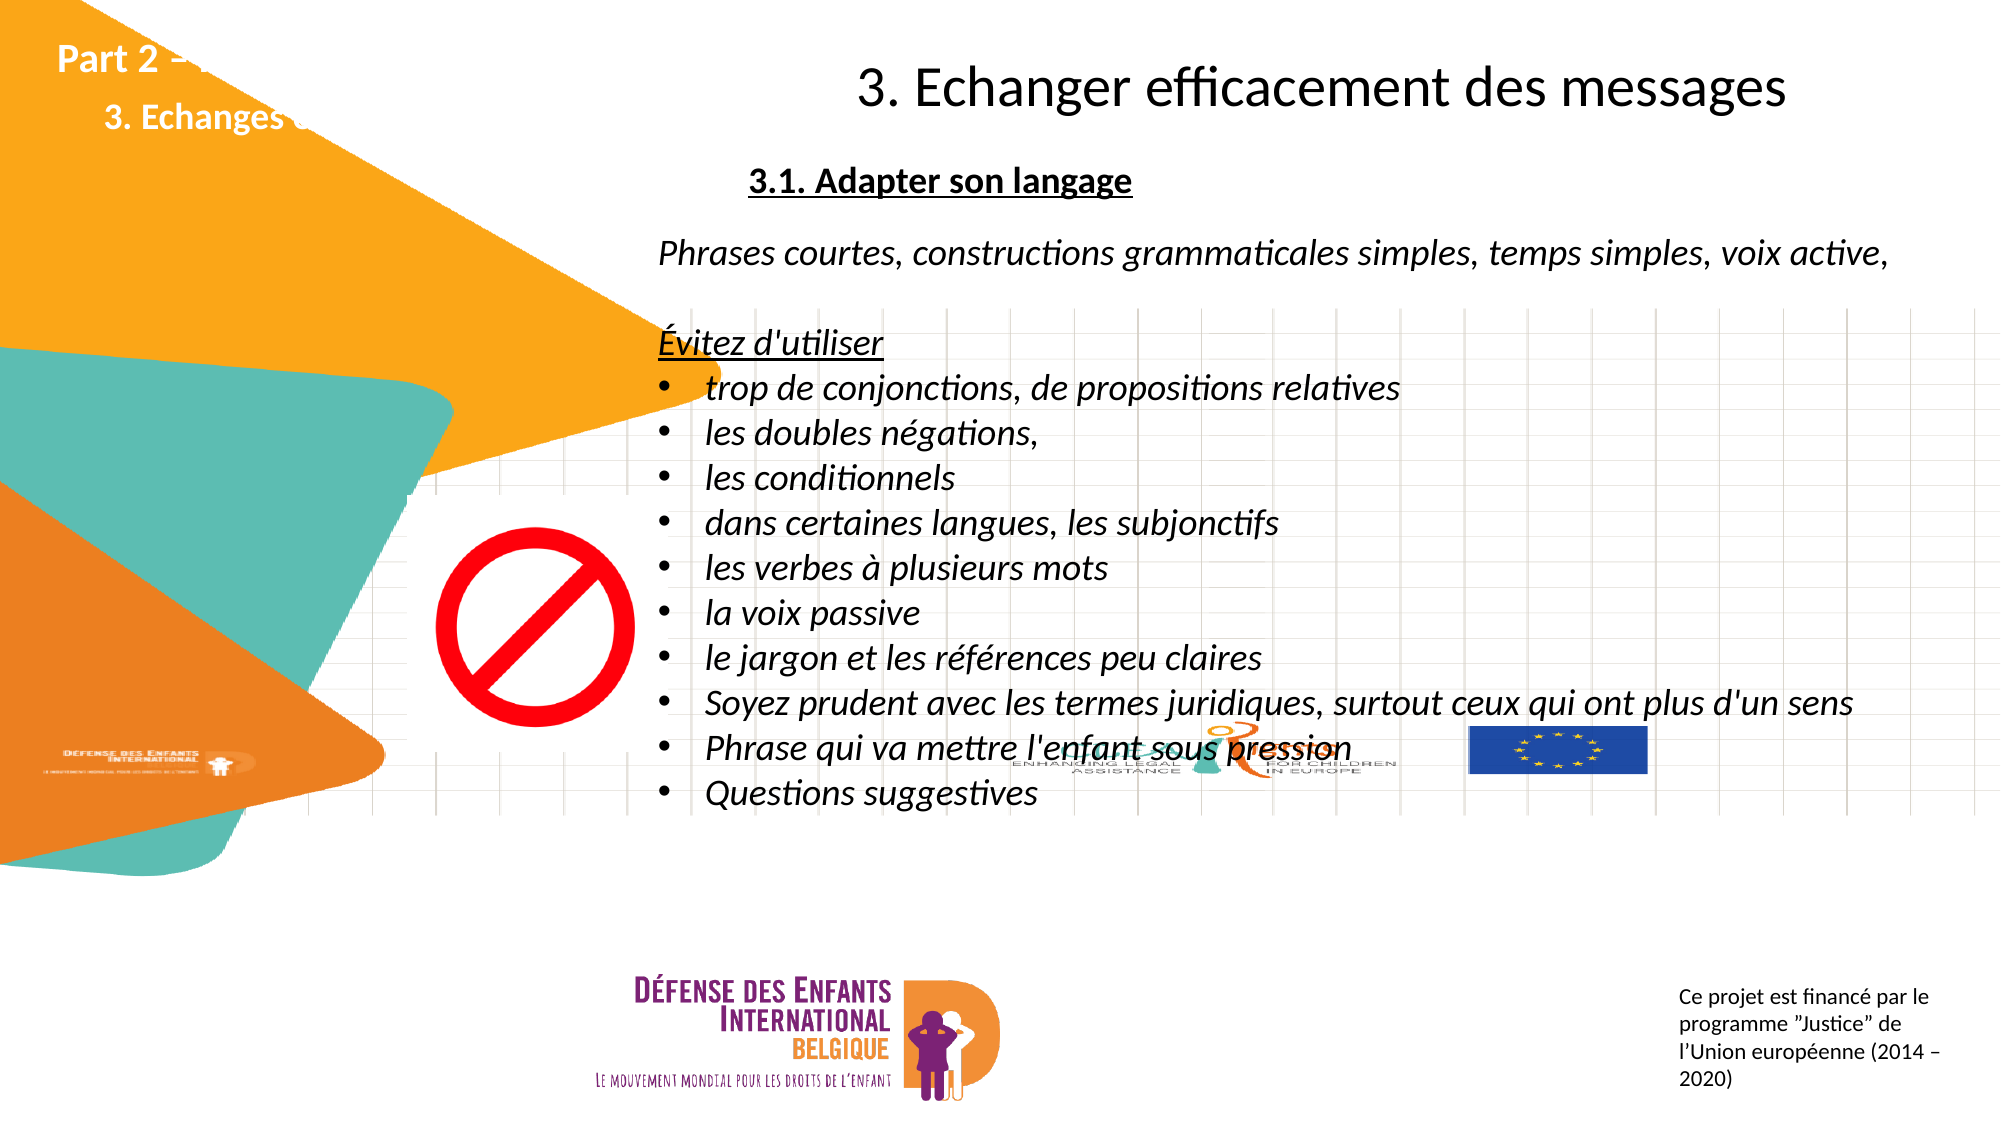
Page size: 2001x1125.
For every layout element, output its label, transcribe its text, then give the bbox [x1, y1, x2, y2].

text_box Ce projet est financé par le programme ”Justice” de l’Union européenne (2014 – 2020) [1664, 974, 1973, 1099]
picture [0, 0, 2001, 1125]
text_box 3.1. Adapter son langage [733, 148, 1734, 209]
text_box Part 2 – Présentation théorique [42, 28, 668, 301]
text_box Phrases courtes, constructions grammaticales simples, temps simples, voix active, Évitez d'utiliser trop de conjonctions, de propositions relatives les doubles négations, les conditionnels dans certaines langues, les subjonctifs les verbes à plusieurs mots la voix passive le jargon et les références peu claires Soyez prudent avec les termes juridiques, surtout ceux qui ont plus d'un sens Phrase qui va mettre l'enfant sous pression Questions suggestives [643, 220, 2000, 956]
text_box 3. Echanges efficaces [88, 84, 517, 144]
text_box [177, 244, 643, 439]
text_box 3. Echanger efficacement des messages [842, 40, 1819, 195]
